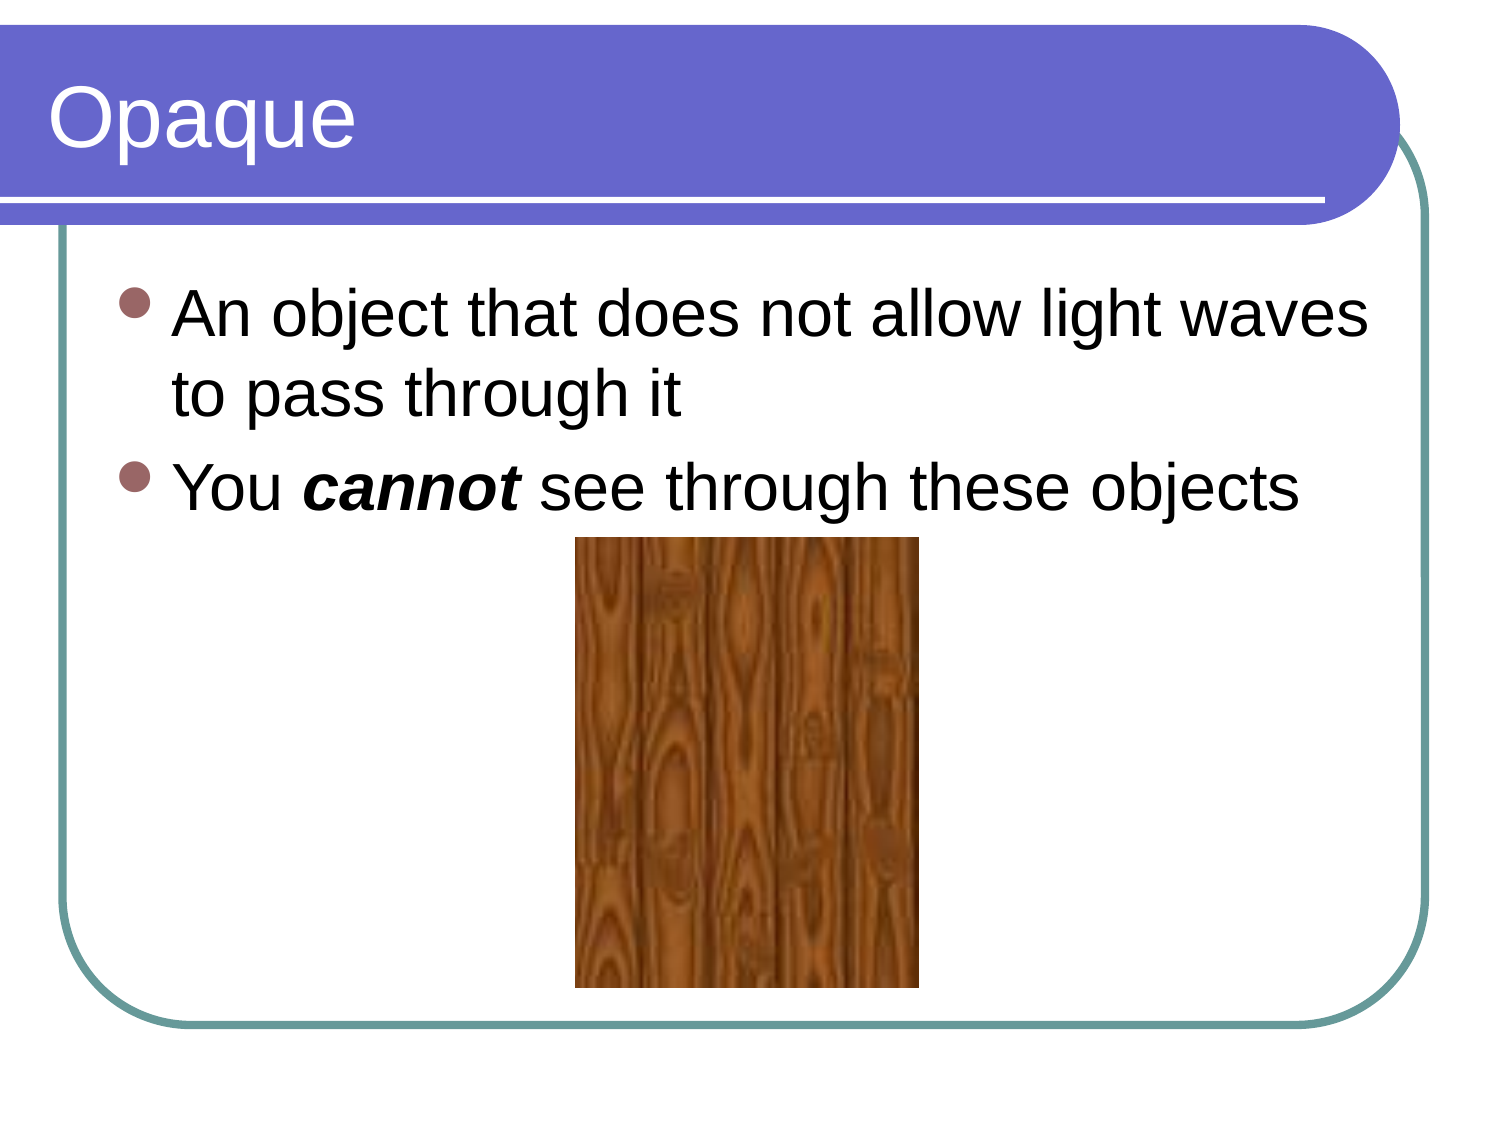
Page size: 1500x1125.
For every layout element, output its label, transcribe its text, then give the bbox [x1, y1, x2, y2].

title Opaque [31, 37, 1348, 188]
list An object that does not allow light waves to pass through it You cannot see through these objects [99, 262, 1401, 988]
picture [574, 537, 920, 988]
